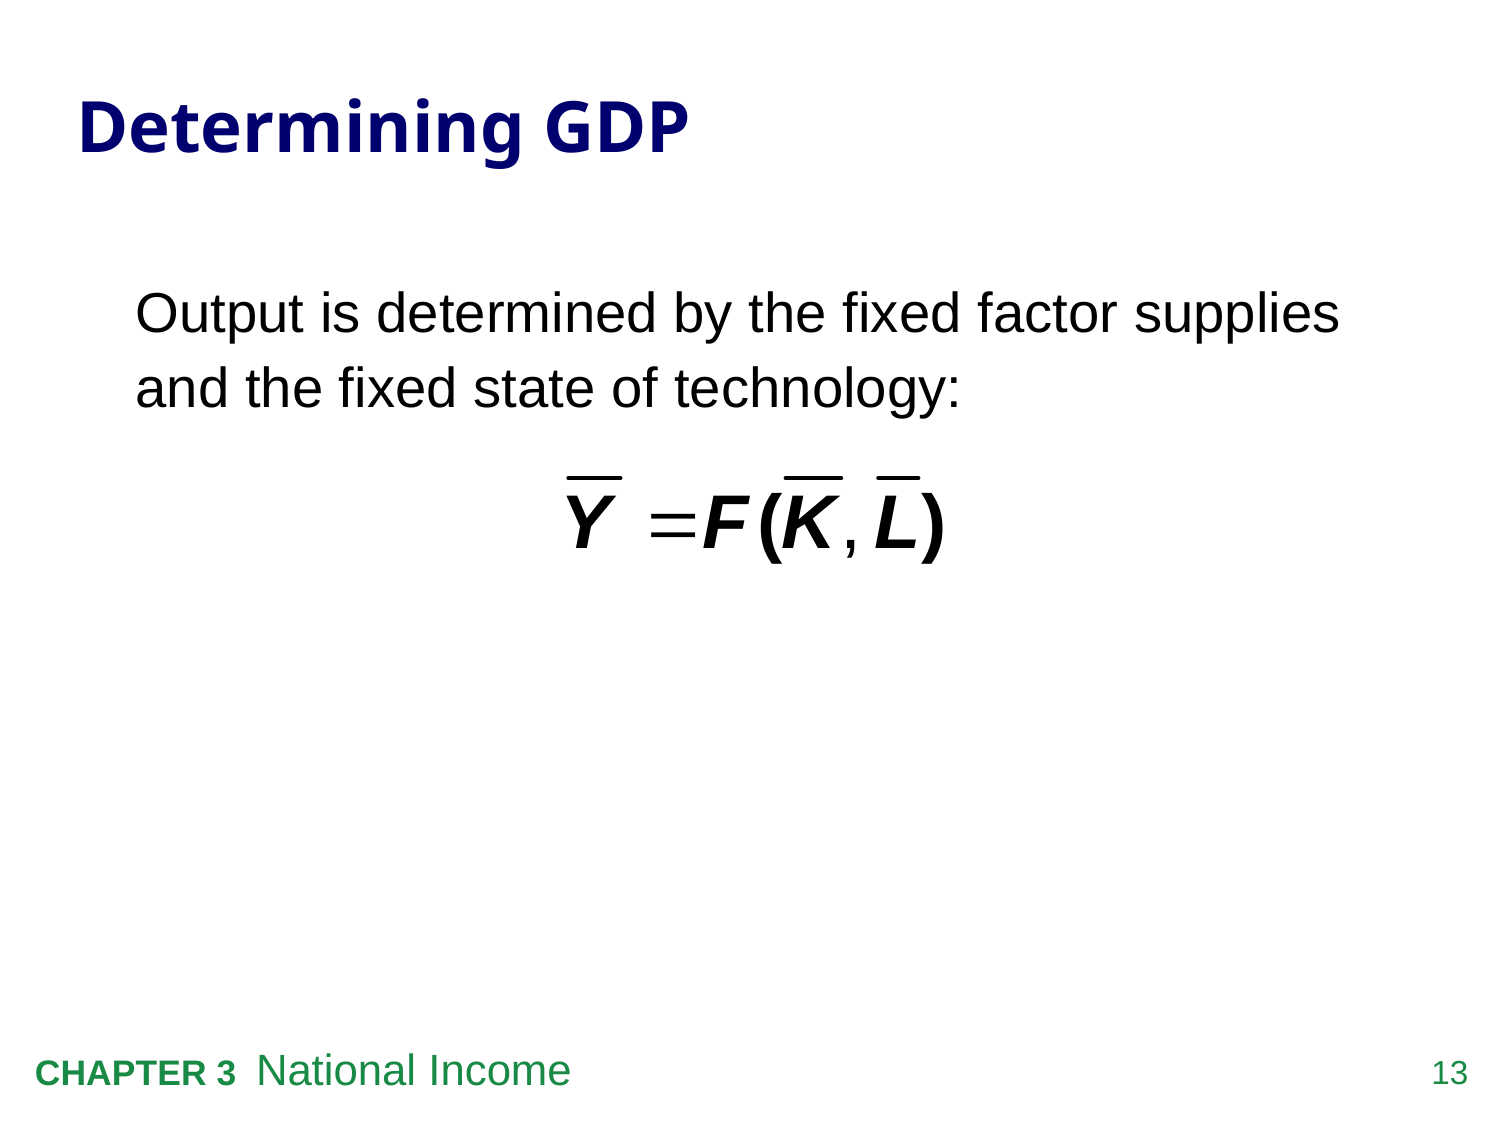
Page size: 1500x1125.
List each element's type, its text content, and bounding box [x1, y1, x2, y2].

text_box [555, 459, 961, 581]
title Determining GDP [76, 50, 1430, 193]
list Output is determined by the fixed factor supplies and the fixed state of technology: [120, 262, 1369, 555]
